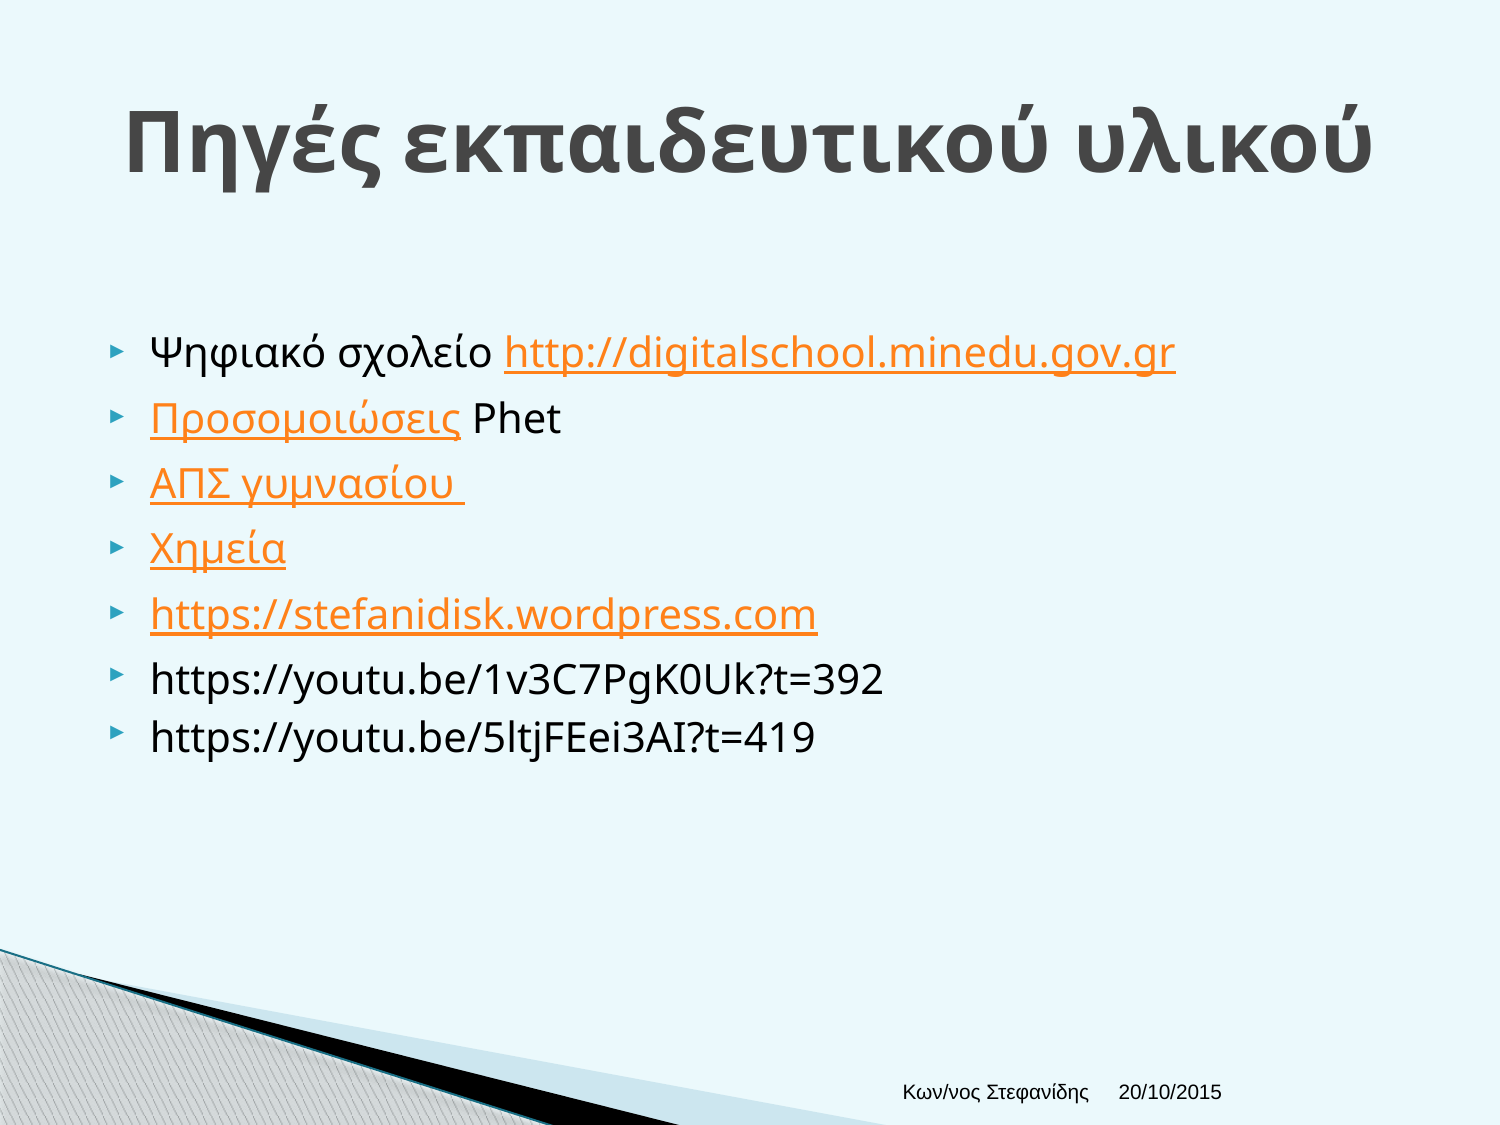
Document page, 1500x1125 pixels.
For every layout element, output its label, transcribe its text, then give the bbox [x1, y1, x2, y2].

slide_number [1105, 1051, 1419, 1112]
list Ψηφιακό σχολείο http://digitalschool.minedu.gov.gr Προσομοιώσεις Phet ΑΠΣ γυμνασίου Χημεία https://stefanidisk.wordpress.com https://youtu.be/1v3C7PgK0Uk?t=392 https://youtu.be/5ltjFEei3AI?t=419 [74, 242, 1426, 986]
footer Κων/νος Στεφανίδης [718, 1051, 1105, 1112]
title Πηγές εκπαιδευτικού υλικού [75, 45, 1425, 233]
